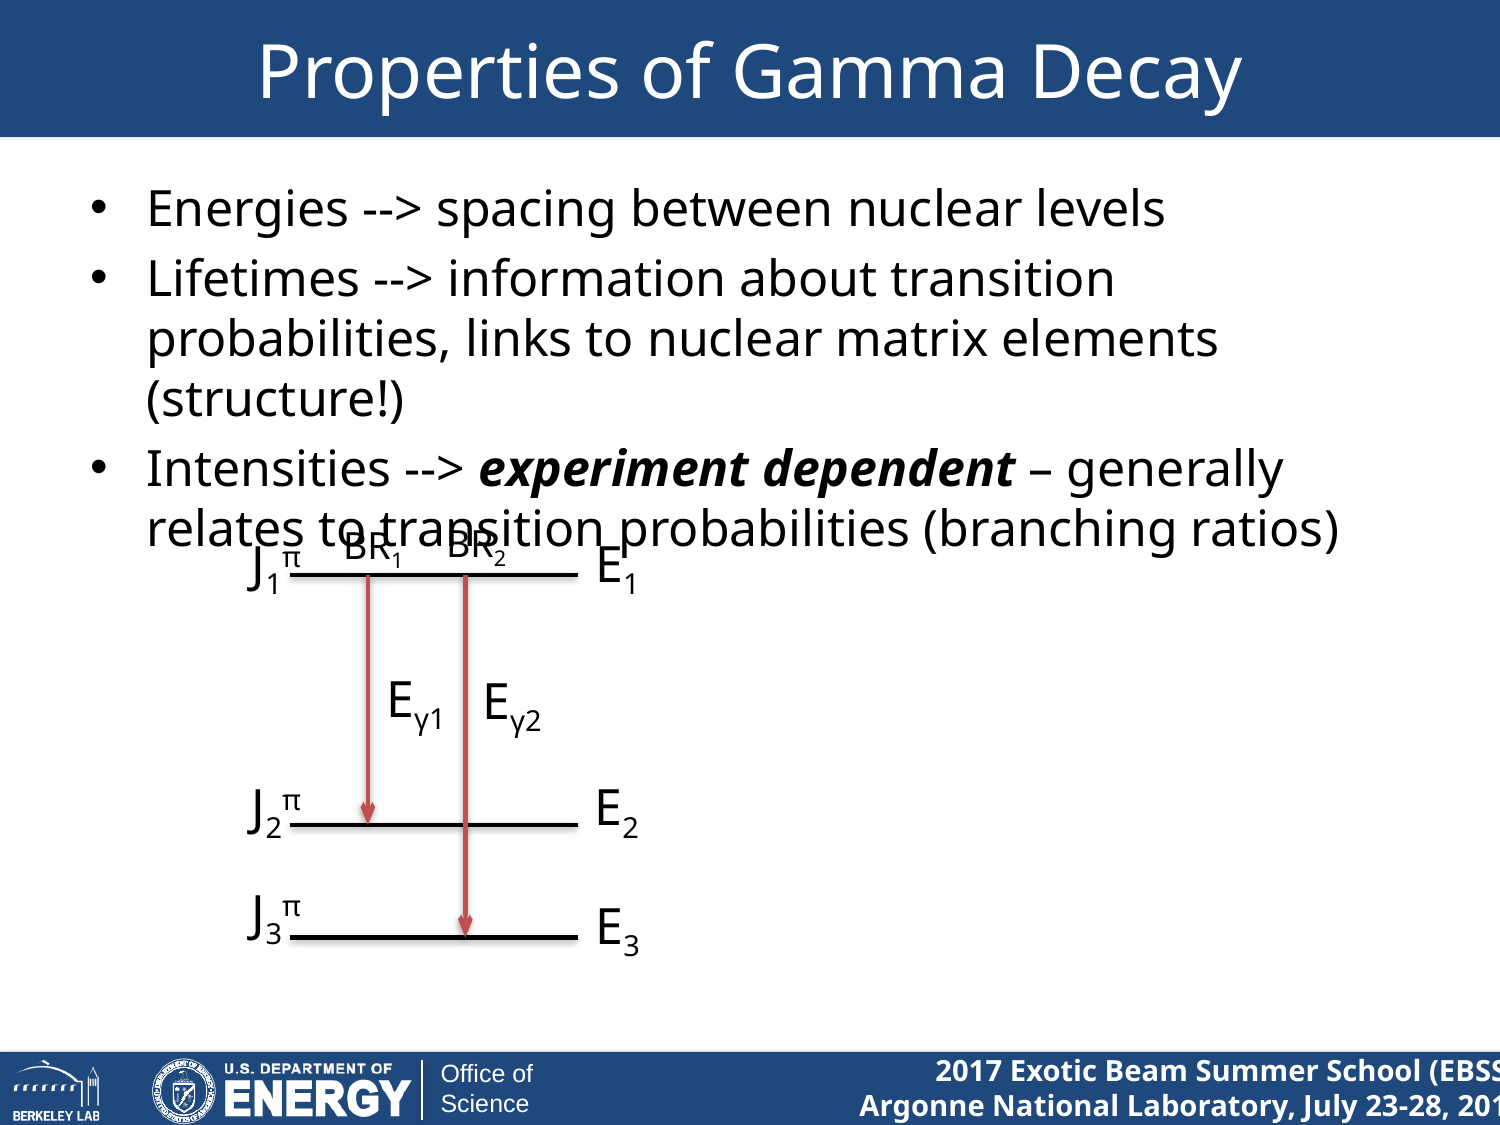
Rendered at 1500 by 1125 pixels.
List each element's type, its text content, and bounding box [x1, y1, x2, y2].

list Energies --> spacing between nuclear levels Lifetimes --> information about transition probabilities, links to nuclear matrix elements (structure!) Intensities --> experiment dependent – generally relates to transition probabilities (branching ratios) [75, 169, 1425, 1005]
text_box J2π [237, 768, 317, 852]
text_box Eγ2 [469, 661, 557, 745]
text_box E1 [580, 524, 655, 608]
text_box BR2 [431, 512, 522, 574]
text_box BR1 [328, 514, 419, 574]
text_box E2 [579, 768, 654, 852]
text_box Eγ1 [373, 660, 458, 744]
text_box E3 [580, 886, 655, 970]
title Properties of Gamma Decay [75, 0, 1425, 138]
text_box J1π [237, 524, 317, 608]
text_box J3π [237, 874, 317, 958]
